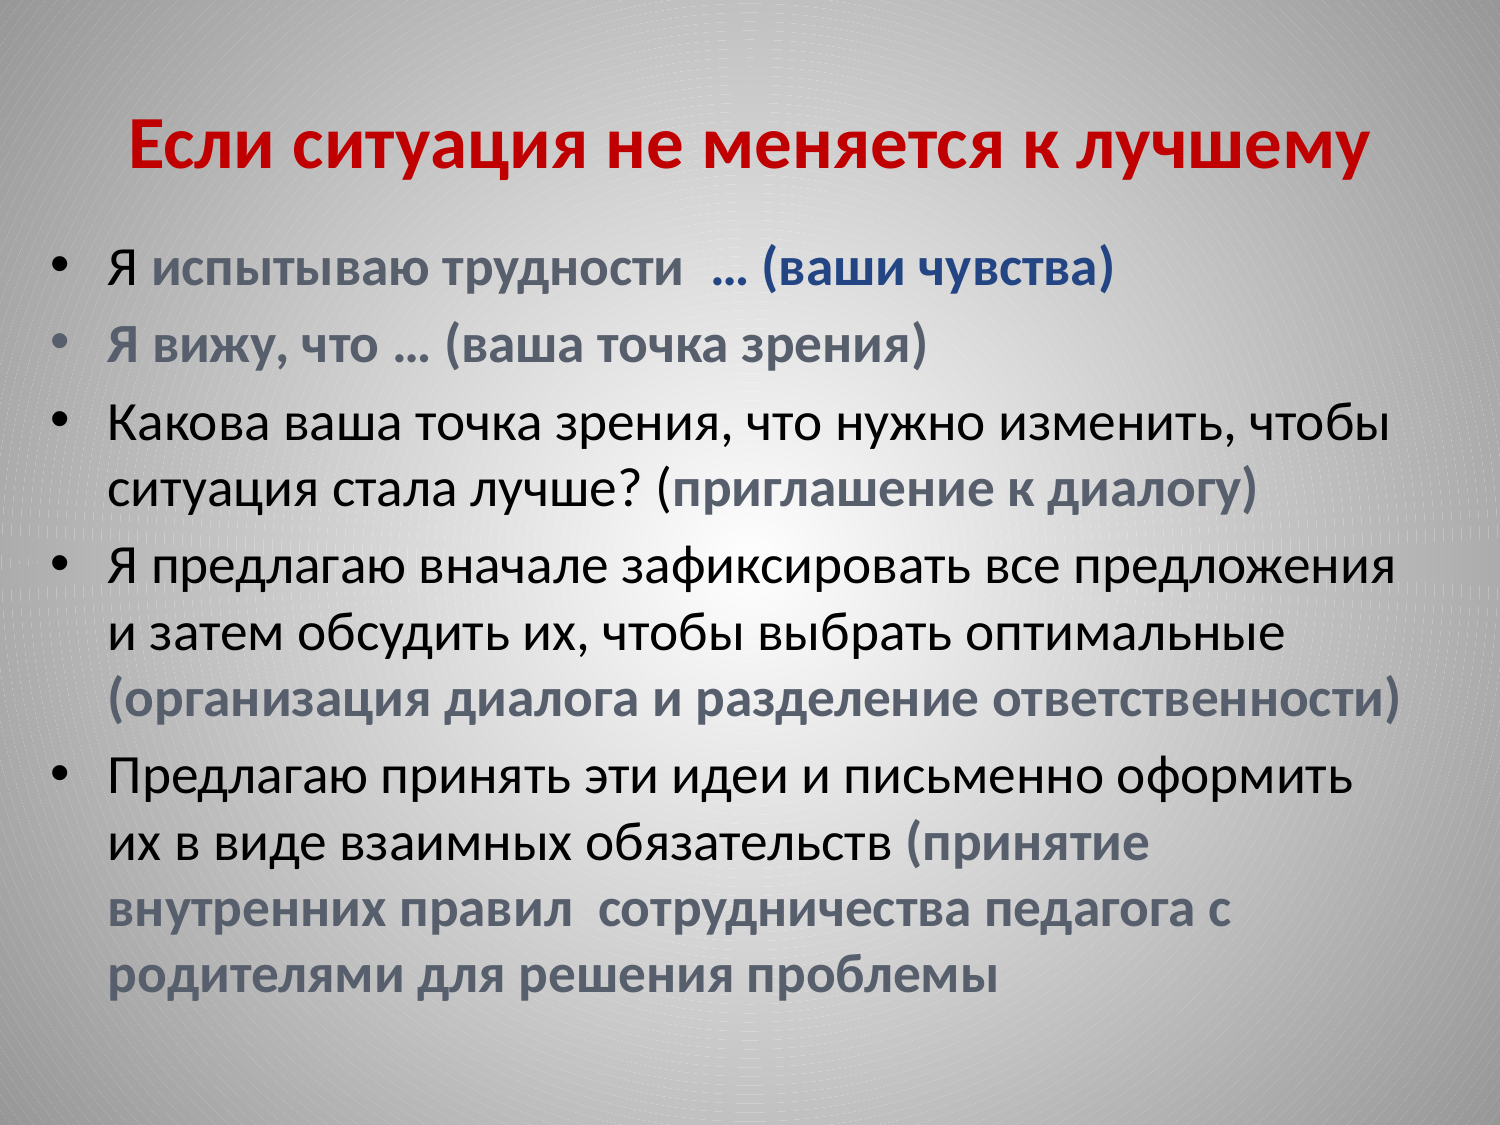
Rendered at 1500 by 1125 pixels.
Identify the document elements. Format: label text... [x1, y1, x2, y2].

title Если ситуация не меняется к лучшему [75, 45, 1425, 222]
list Я испытываю трудности … (ваши чувства) Я вижу, что … (ваша точка зрения) Какова ваша точка зрения, что нужно изменить, чтобы ситуация стала лучше? (приглашение к диалогу) Я предлагаю вначале зафиксировать все предложения и затем обсудить их, чтобы выбрать оптимальные (организация диалога и разделение ответственности) Предлагаю принять эти идеи и письменно оформить их в виде взаимных обязательств (принятие внутренних правил сотрудничества педагога с родителями для решения проблемы [35, 222, 1425, 1102]
